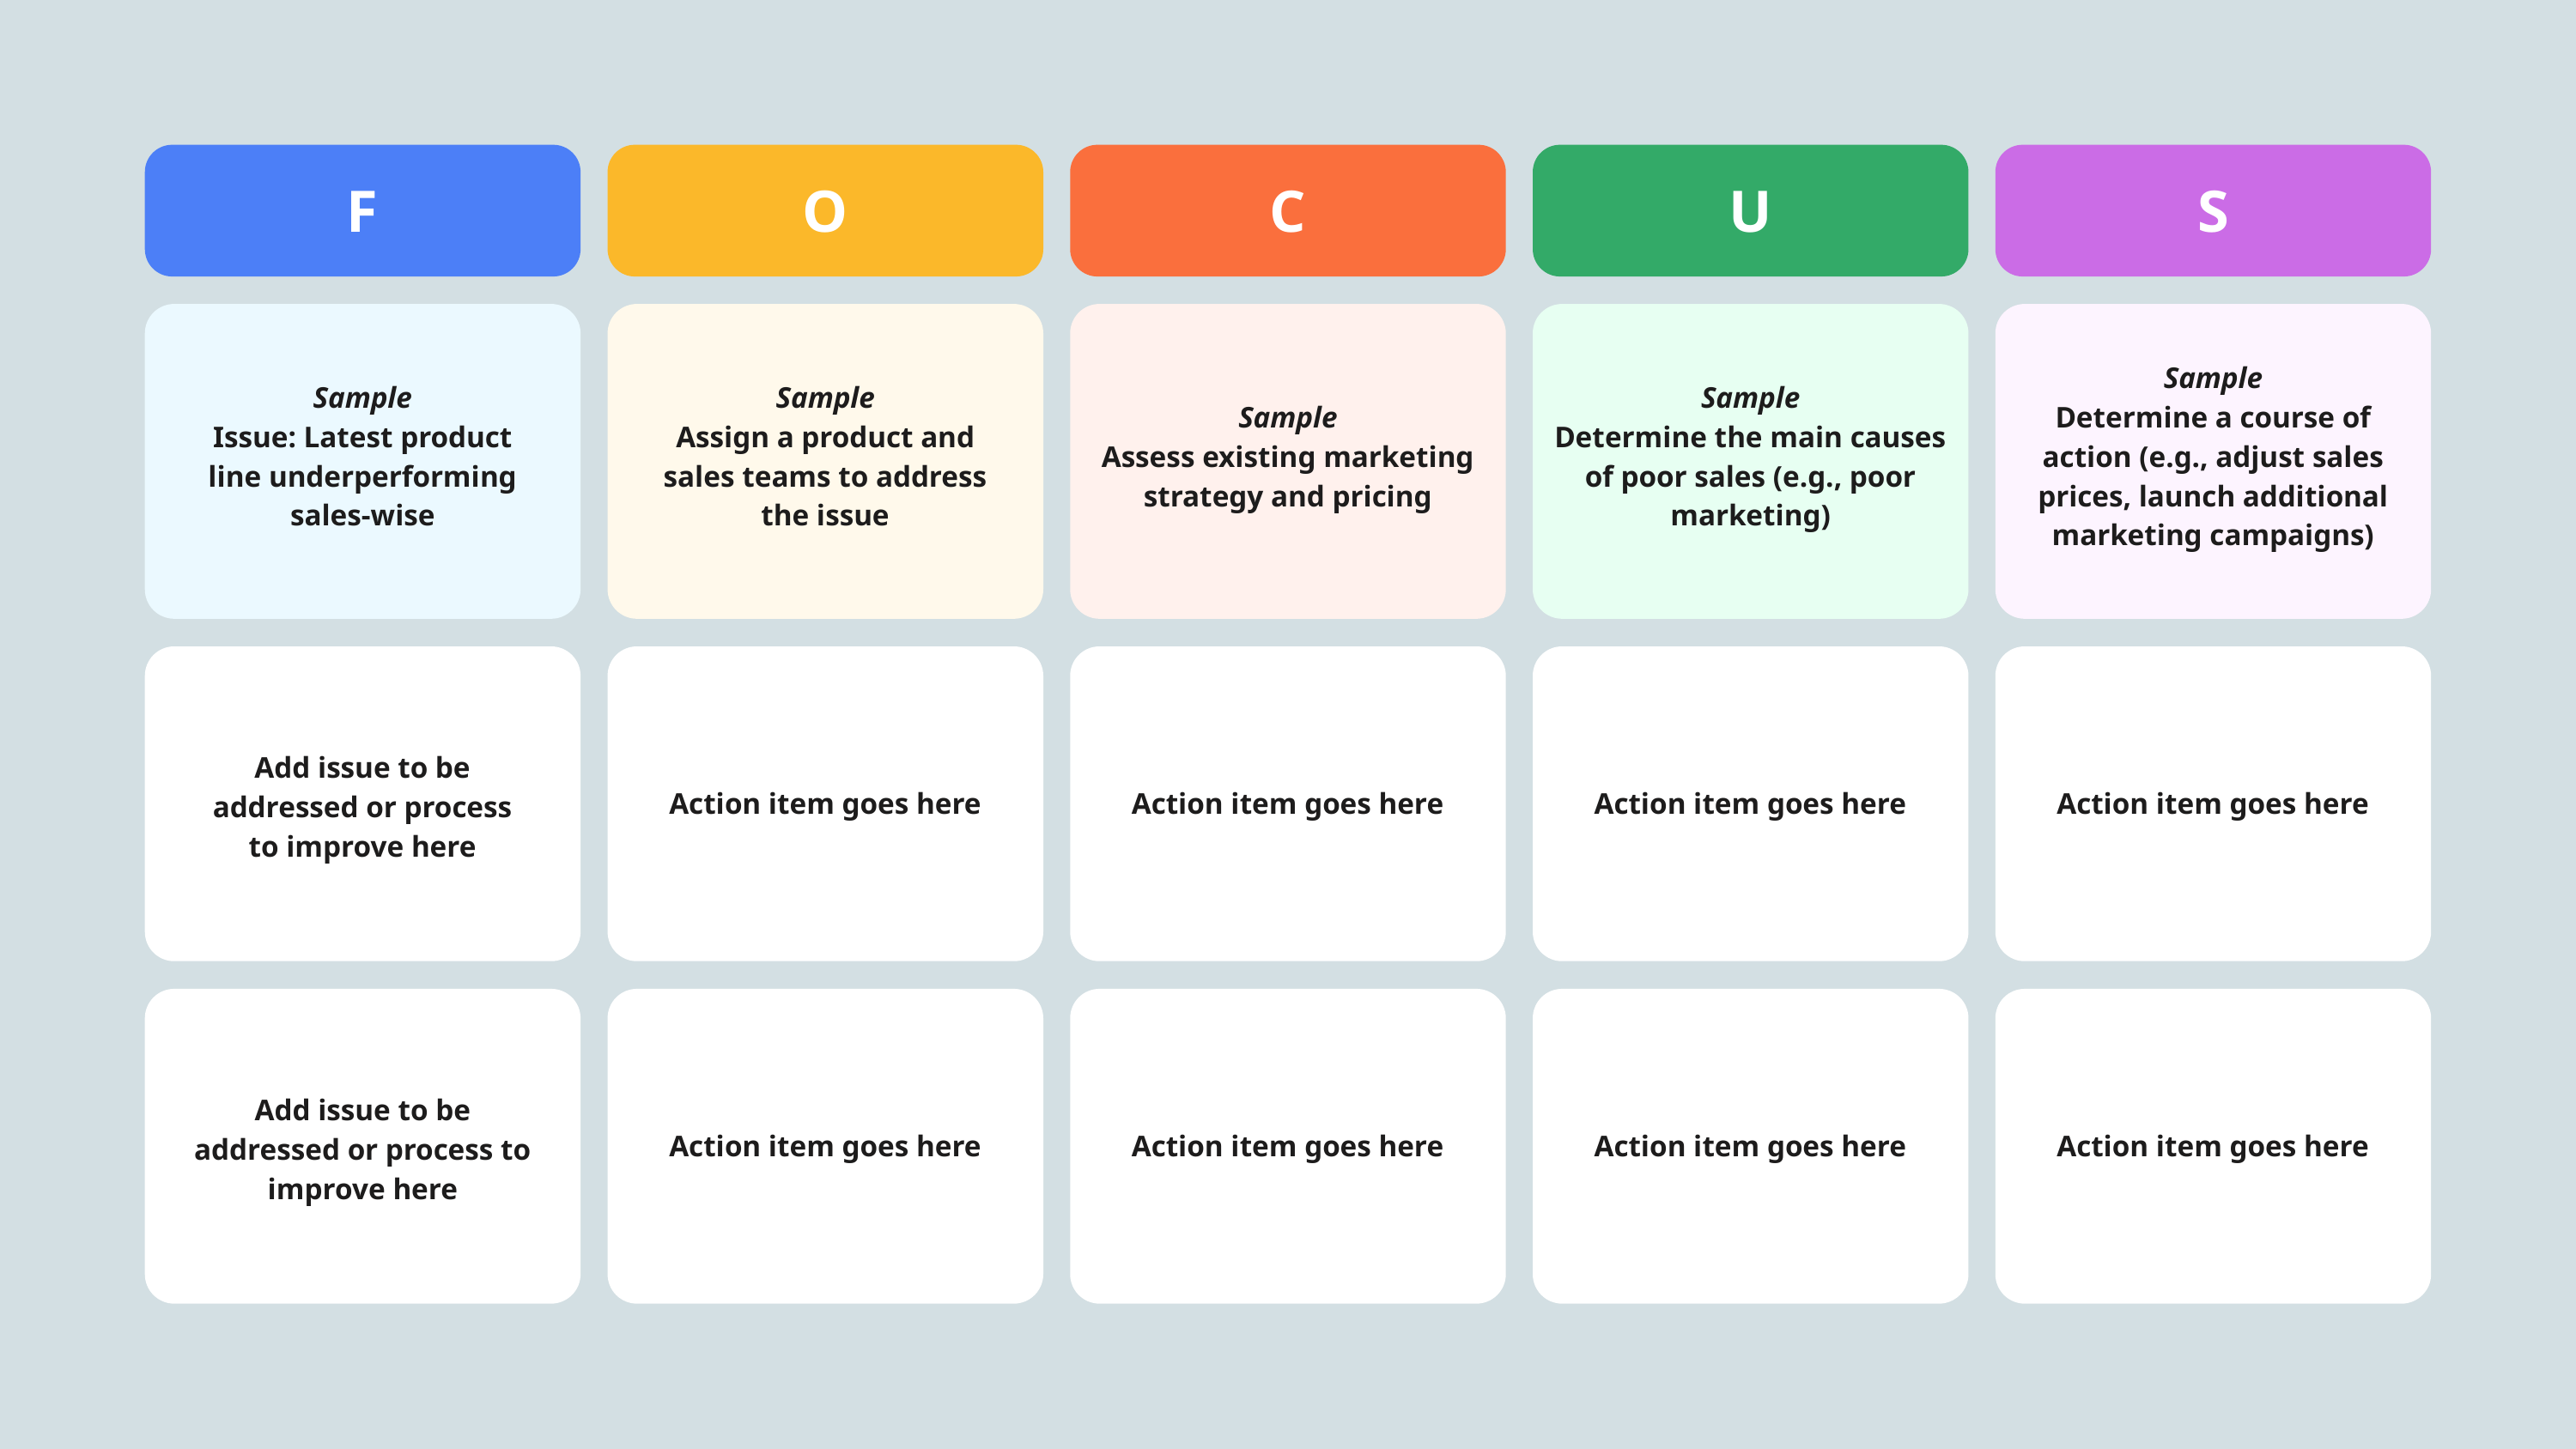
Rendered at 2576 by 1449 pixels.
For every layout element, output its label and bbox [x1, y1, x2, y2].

text_box [144, 988, 581, 1304]
text_box [1070, 113, 1506, 277]
text_box [1070, 629, 1506, 962]
text_box [1532, 113, 1969, 277]
text_box [1995, 287, 2432, 620]
text_box [1995, 629, 2432, 962]
text_box [1995, 113, 2432, 277]
text_box [607, 972, 1044, 1304]
text_box [1532, 629, 1969, 962]
text_box [1532, 972, 1969, 1304]
text_box [144, 287, 581, 620]
text_box [144, 646, 581, 961]
text_box [1070, 972, 1506, 1304]
text_box [1070, 287, 1506, 620]
text_box [607, 629, 1044, 962]
text_box [1532, 287, 1969, 620]
text_box [1995, 972, 2432, 1304]
text_box [607, 113, 1044, 277]
text_box [607, 287, 1044, 620]
text_box [144, 113, 581, 277]
